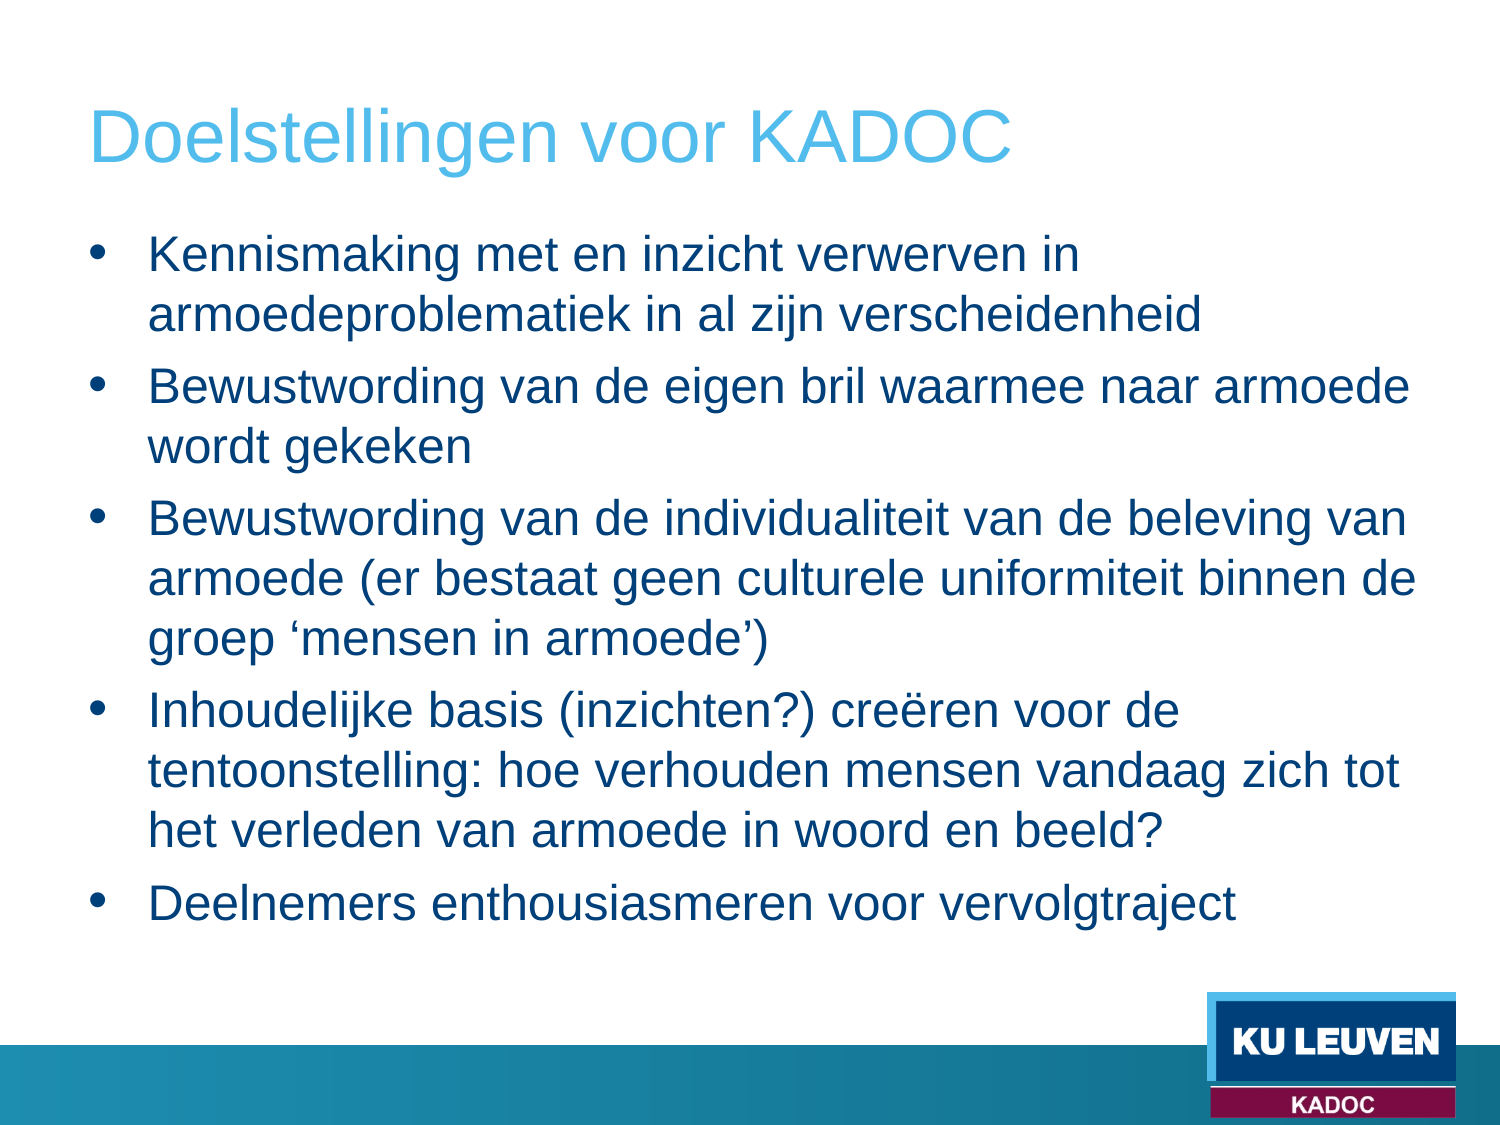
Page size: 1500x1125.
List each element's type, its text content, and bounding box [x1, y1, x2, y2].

picture [1207, 992, 1456, 1081]
list Kennismaking met en inzicht verwerven in armoedeproblematiek in al zijn verscheidenheid Bewustwording van de eigen bril waarmee naar armoede wordt gekeken Bewustwording van de individualiteit van de beleving van armoede (er bestaat geen culturele uniformiteit binnen de groep ‘mensen in armoede’) Inhoudelijke basis (inzichten?) creëren voor de tentoonstelling: hoe verhouden mensen vandaag zich tot het verleden van armoede in woord en beeld? Deelnemers enthousiasmeren voor vervolgtraject [88, 221, 1456, 948]
picture [1210, 1086, 1456, 1118]
title Doelstellingen voor KADOC [88, 29, 1456, 178]
